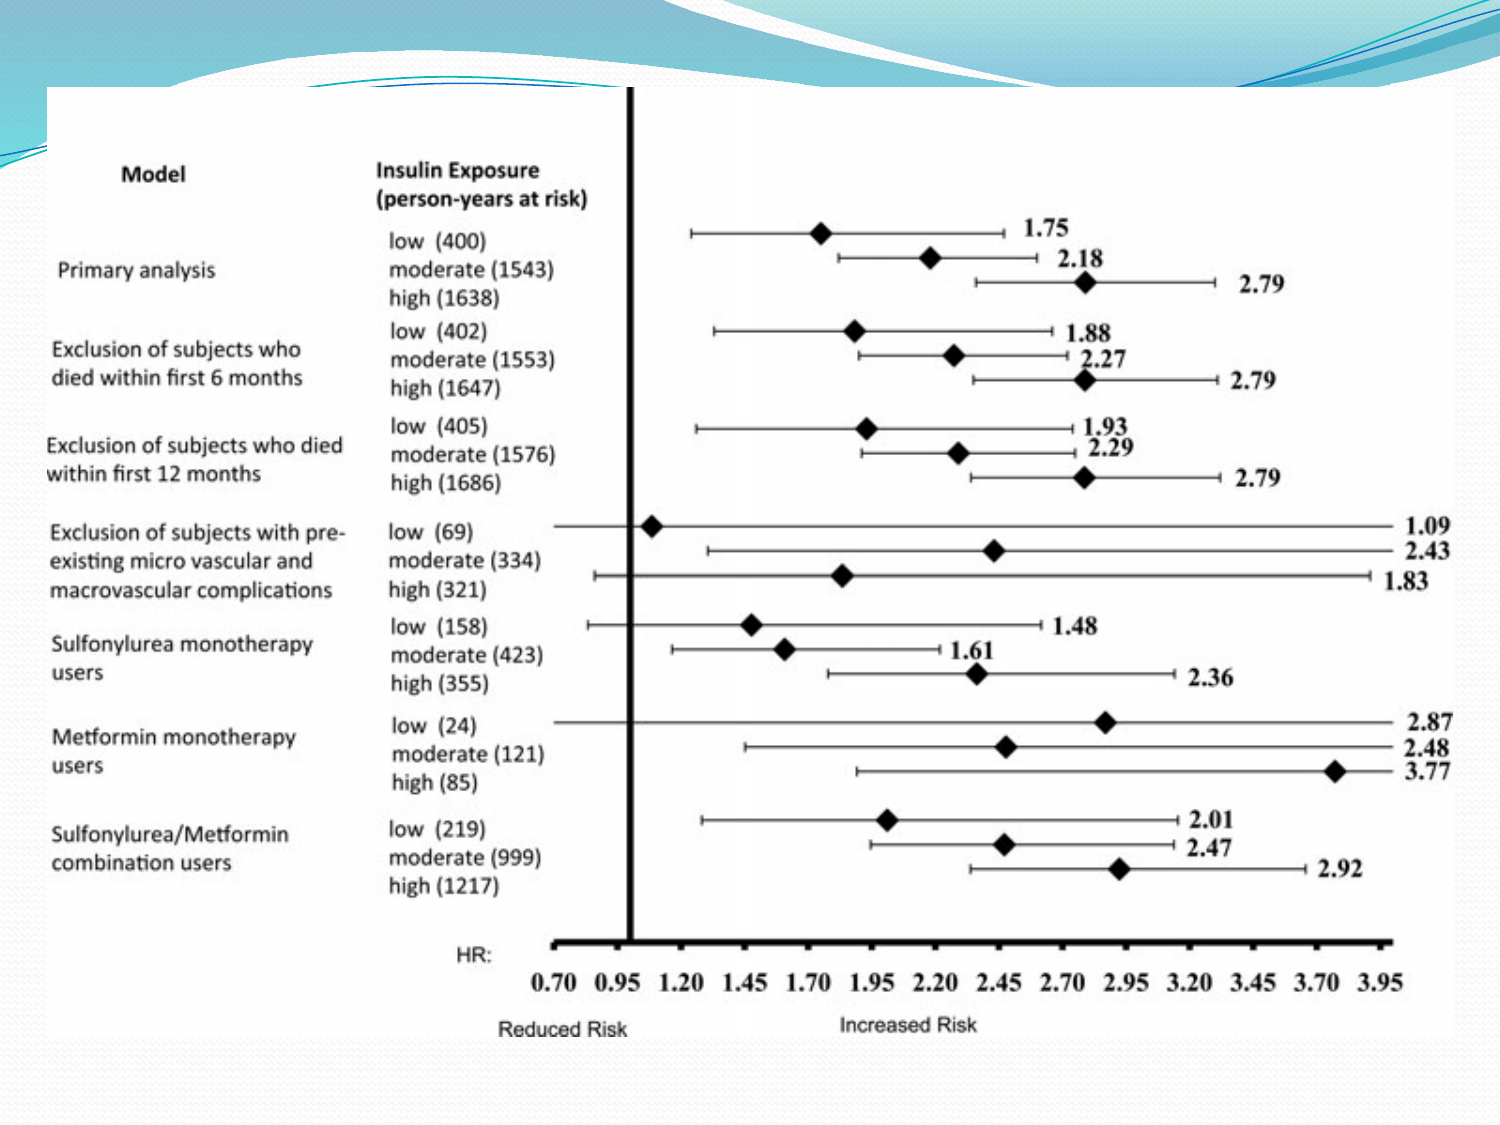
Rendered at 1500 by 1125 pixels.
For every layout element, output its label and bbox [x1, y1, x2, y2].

picture [47, 87, 1453, 1037]
